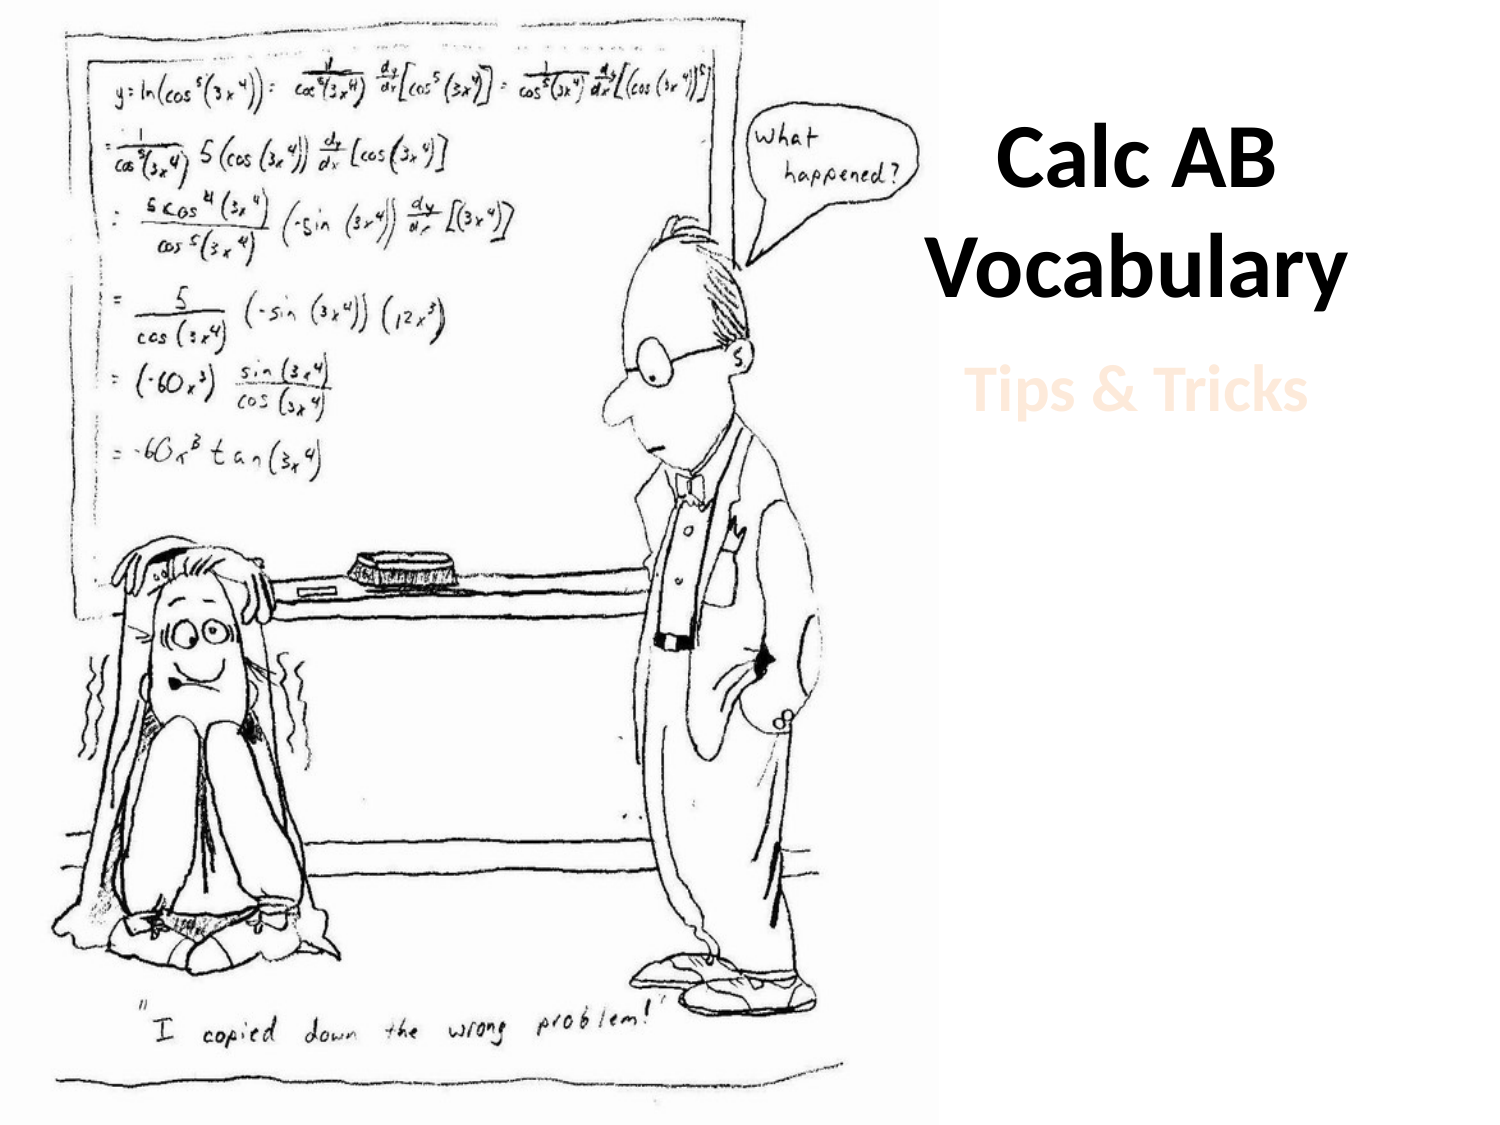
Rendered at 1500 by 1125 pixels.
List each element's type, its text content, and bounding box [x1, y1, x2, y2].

title Calc AB Vocabulary [940, 0, 1500, 538]
picture [0, 0, 940, 1125]
text_box Tips & Tricks [949, 337, 1338, 433]
